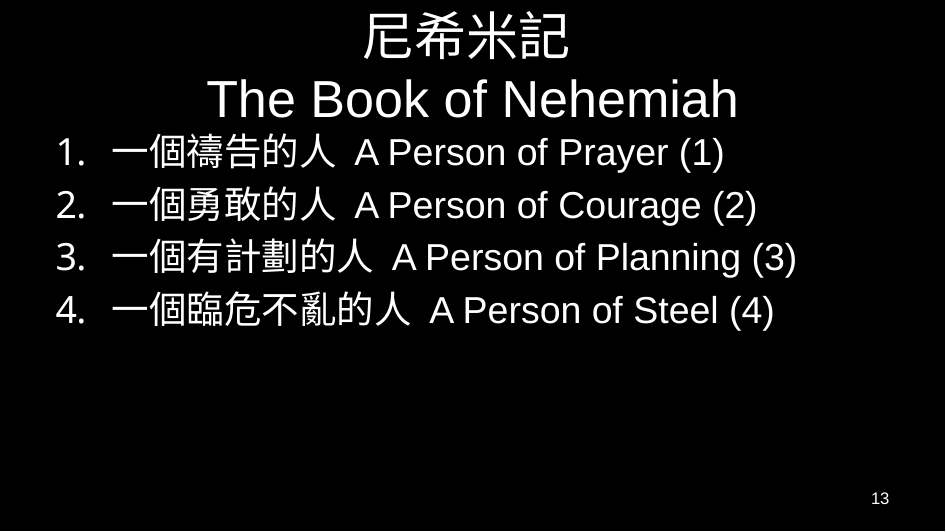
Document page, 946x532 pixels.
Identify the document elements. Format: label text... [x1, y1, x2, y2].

title 尼希米記 The Book of Nehemiah [46, 21, 899, 111]
slide_number 13 [677, 483, 899, 522]
list 一個禱告的人 A Person of Prayer (1) 一個勇敢的人 A Person of Courage (2) 一個有計劃的人 A Person of Planning (3) 一個臨危不亂的人 A Person of Steel (4) [46, 123, 899, 475]
